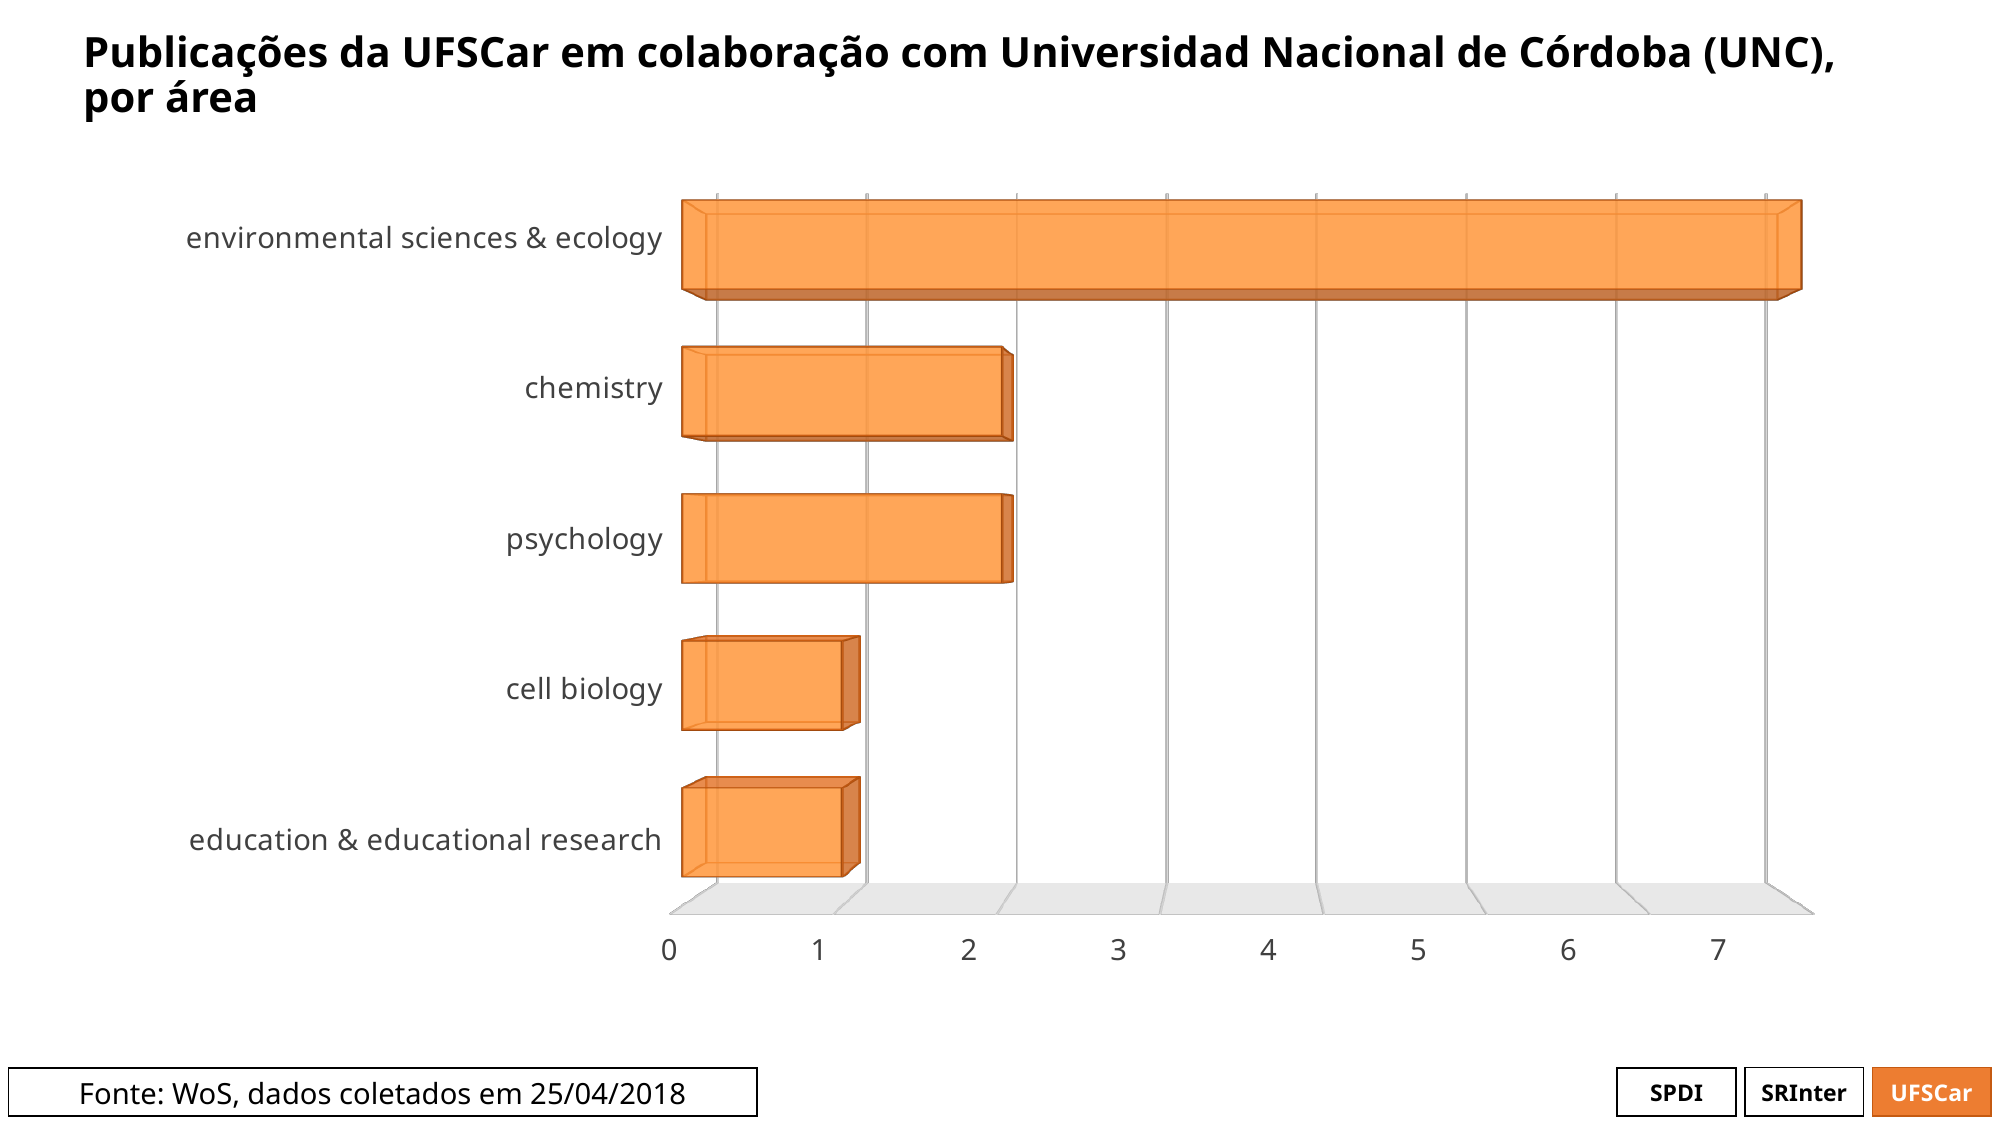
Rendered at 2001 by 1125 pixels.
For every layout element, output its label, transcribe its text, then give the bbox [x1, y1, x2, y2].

chart [136, 144, 1864, 988]
title Publicações da UFSCar em colaboração com Universidad Nacional de Córdoba (UNC), por área [68, 8, 1931, 145]
